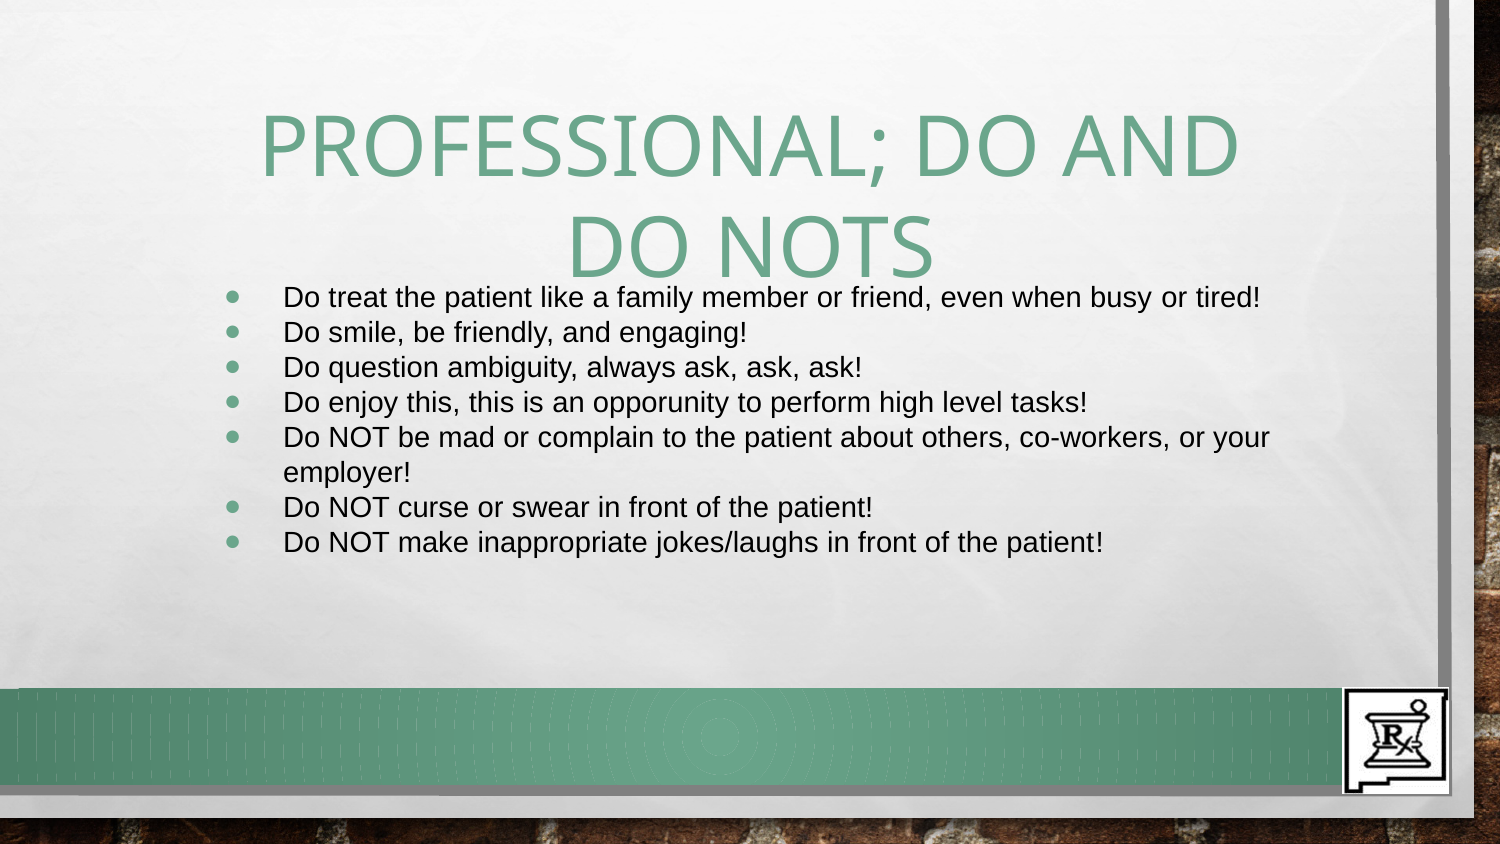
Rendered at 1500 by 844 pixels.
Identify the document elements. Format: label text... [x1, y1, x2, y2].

picture [1341, 686, 1449, 794]
title Professional; Do and Do NOTs [193, 112, 1309, 233]
picture [0, 0, 1500, 844]
list Do treat the patient like a family member or friend, even when busy or tired! Do smile, be friendly, and engaging! Do question ambiguity, always ask, ask, ask! Do enjoy this, this is an opporunity to perform high level tasks! Do NOT be mad or complain to the patient about others, co-workers, or your employer! Do NOT curse or swear in front of the patient! Do NOT make inappropriate jokes/laughs in front of the patient! [193, 233, 1309, 657]
